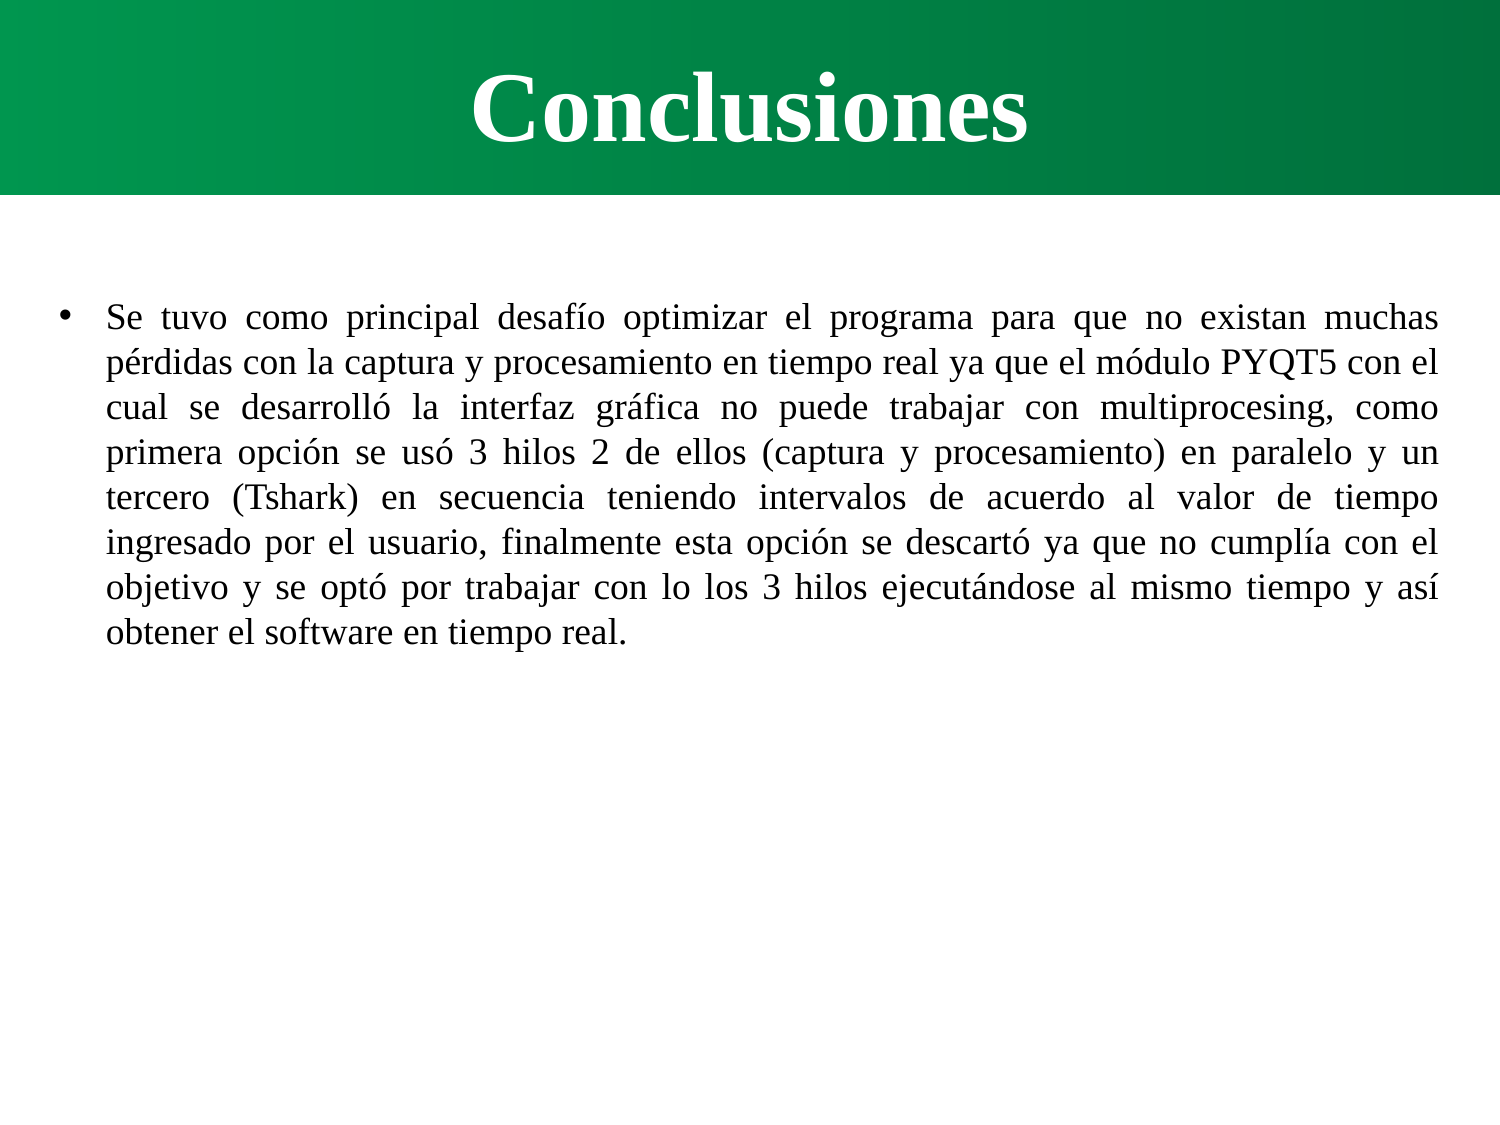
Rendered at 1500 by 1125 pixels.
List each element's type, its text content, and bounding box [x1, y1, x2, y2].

text_box Conclusiones [454, 34, 1500, 170]
text_box Se tuvo como principal desafío optimizar el programa para que no existan muchas pérdidas con la captura y procesamiento en tiempo real ya que el módulo PYQT5 con el cual se desarrolló la interfaz gráfica no puede trabajar con multiprocesing, como primera opción se usó 3 hilos 2 de ellos (captura y procesamiento) en paralelo y un tercero (Tshark) en secuencia teniendo intervalos de acuerdo al valor de tiempo ingresado por el usuario, finalmente esta opción se descartó ya que no cumplía con el objetivo y se optó por trabajar con lo los 3 hilos ejecutándose al mismo tiempo y así obtener el software en tiempo real. [44, 194, 1456, 795]
text_box [0, 0, 1500, 195]
